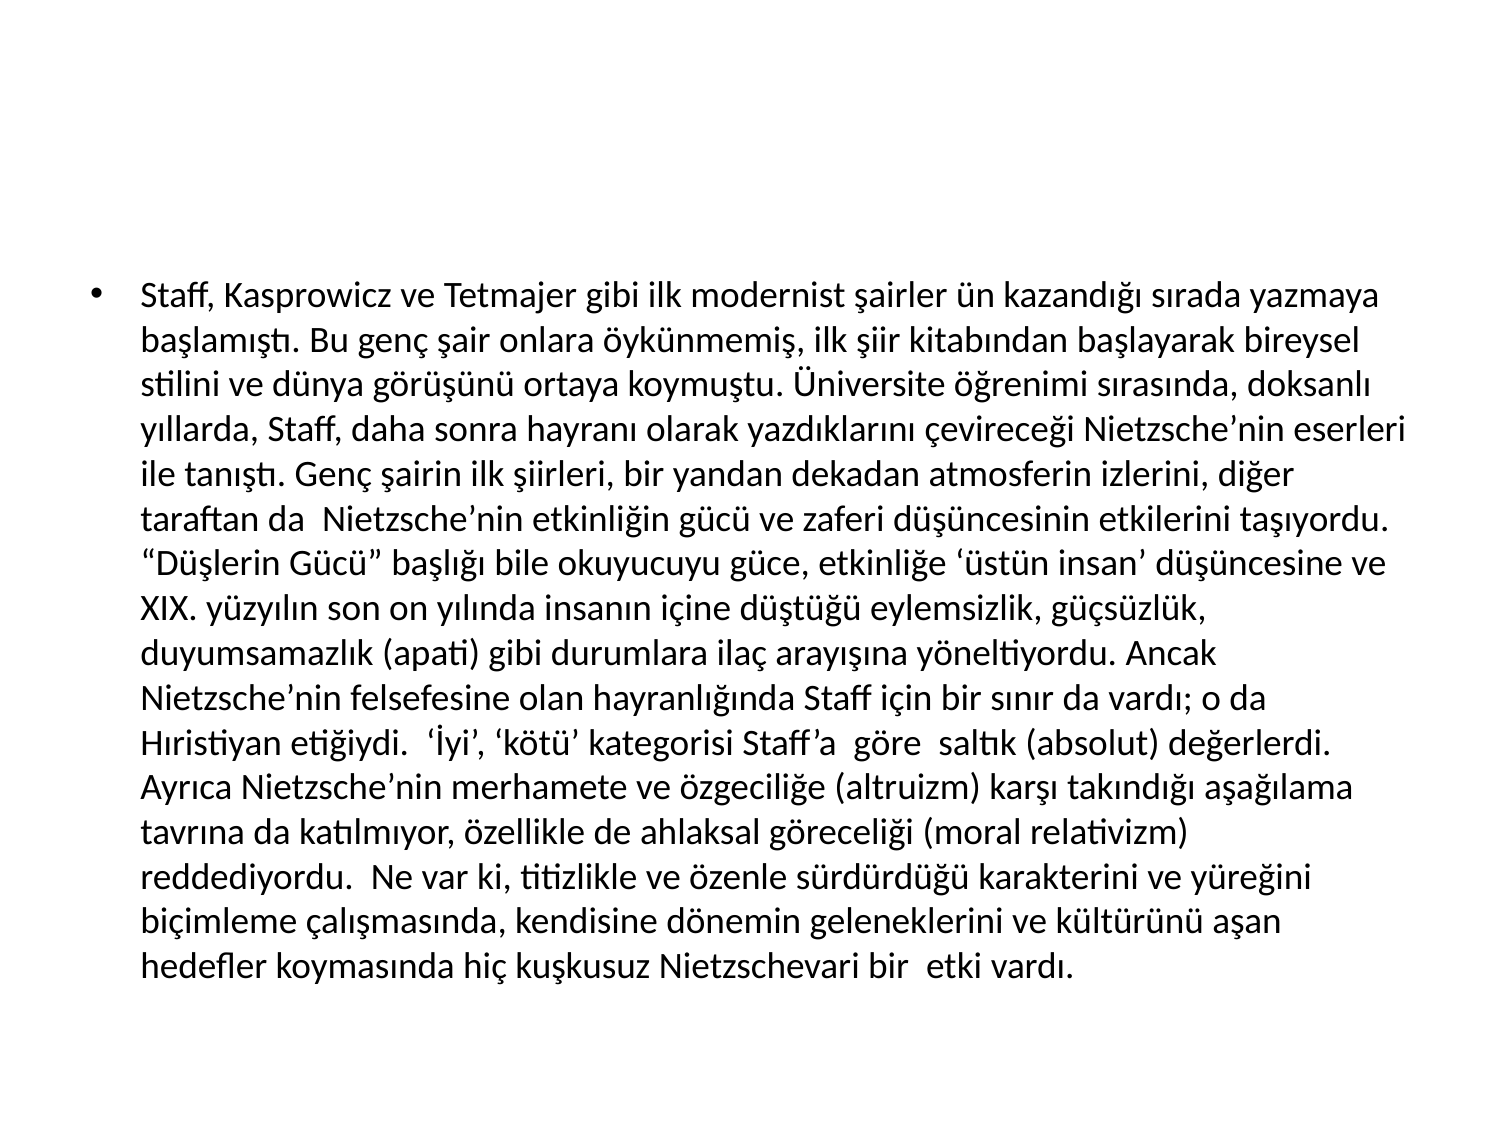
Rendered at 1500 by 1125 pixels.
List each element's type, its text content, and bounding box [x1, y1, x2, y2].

list Staff, Kasprowicz ve Tetmajer gibi ilk modernist şairler ün kazandığı sırada yazmaya başlamıştı. Bu genç şair onlara öykünmemiş, ilk şiir kitabından başlayarak bireysel stilini ve dünya görüşünü ortaya koymuştu. Üniversite öğrenimi sırasında, doksanlı yıllarda, Staff, daha sonra hayranı olarak yazdıklarını çevireceği Nietzsche’nin eserleri ile tanıştı. Genç şairin ilk şiirleri, bir yandan dekadan atmosferin izlerini, diğer taraftan da Nietzsche’nin etkinliğin gücü ve zaferi düşüncesinin etkilerini taşıyordu. “Düşlerin Gücü” başlığı bile okuyucuyu güce, etkinliğe ‘üstün insan’ düşüncesine ve XIX. yüzyılın son on yılında insanın içine düştüğü eylemsizlik, güçsüzlük, duyumsamazlık (apati) gibi durumlara ilaç arayışına yöneltiyordu. Ancak Nietzsche’nin felsefesine olan hayranlığında Staff için bir sınır da vardı; o da Hıristiyan etiğiydi. ‘İyi’, ‘kötü’ kategorisi Staff’a göre saltık (absolut) değerlerdi. Ayrıca Nietzsche’nin merhamete ve özgeciliğe (altruizm) karşı takındığı aşağılama tavrına da katılmıyor, özellikle de ahlaksal göreceliği (moral relativizm) reddediyordu. Ne var ki, titizlikle ve özenle sürdürdüğü karakterini ve yüreğini biçimleme çalışmasında, kendisine dönemin geleneklerini ve kültürünü aşan hedefler koymasında hiç kuşkusuz Nietzschevari bir etki vardı. [75, 262, 1425, 1005]
